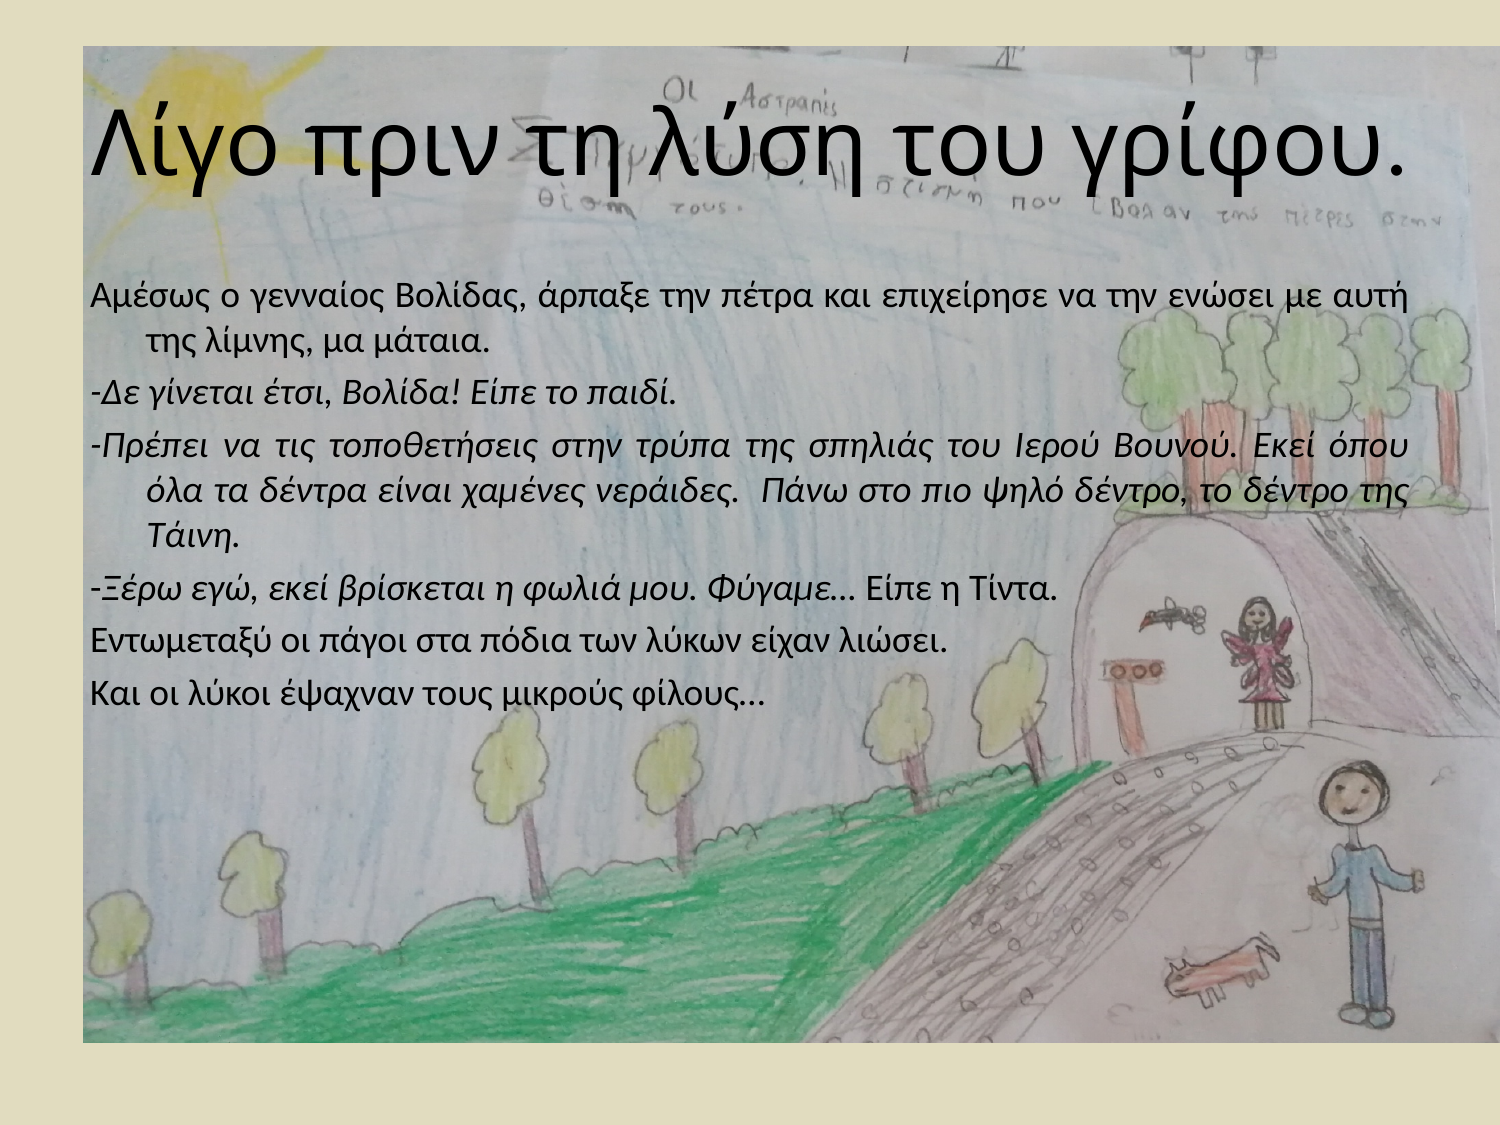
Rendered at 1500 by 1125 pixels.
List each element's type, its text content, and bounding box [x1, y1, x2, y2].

picture [81, 46, 1500, 1044]
title Λίγο πριν τη λύση του γρίφου. [75, 45, 86, 233]
